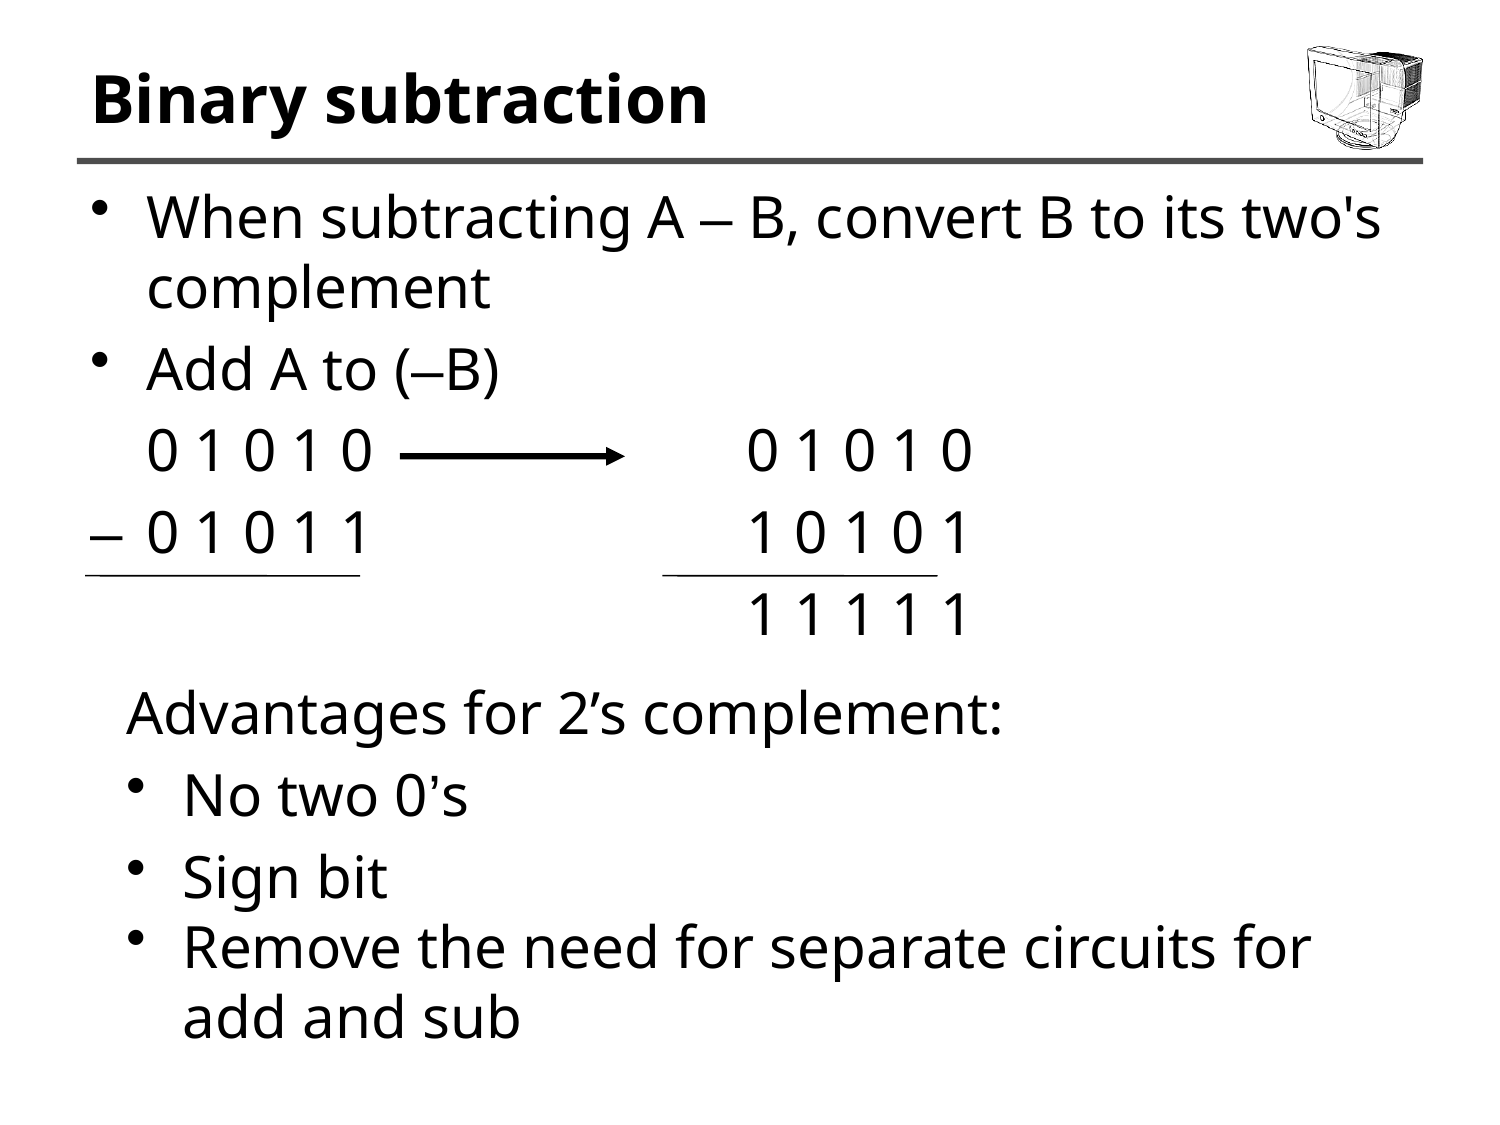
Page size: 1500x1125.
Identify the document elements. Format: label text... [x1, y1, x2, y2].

list When subtracting A – B, convert B to its two's complement Add A to (–B) 0 1 0 1 0 0 1 0 1 0 – 0 1 0 1 1 1 0 1 0 1 1 1 1 1 1 [75, 172, 1425, 1071]
picture [1305, 42, 1424, 153]
text_box [399, 450, 625, 463]
text_box Advantages for 2’s complement: No two 0’s Sign bit Remove the need for separate circuits for add and sub [111, 669, 1424, 1059]
title Binary subtraction [75, 45, 1294, 149]
